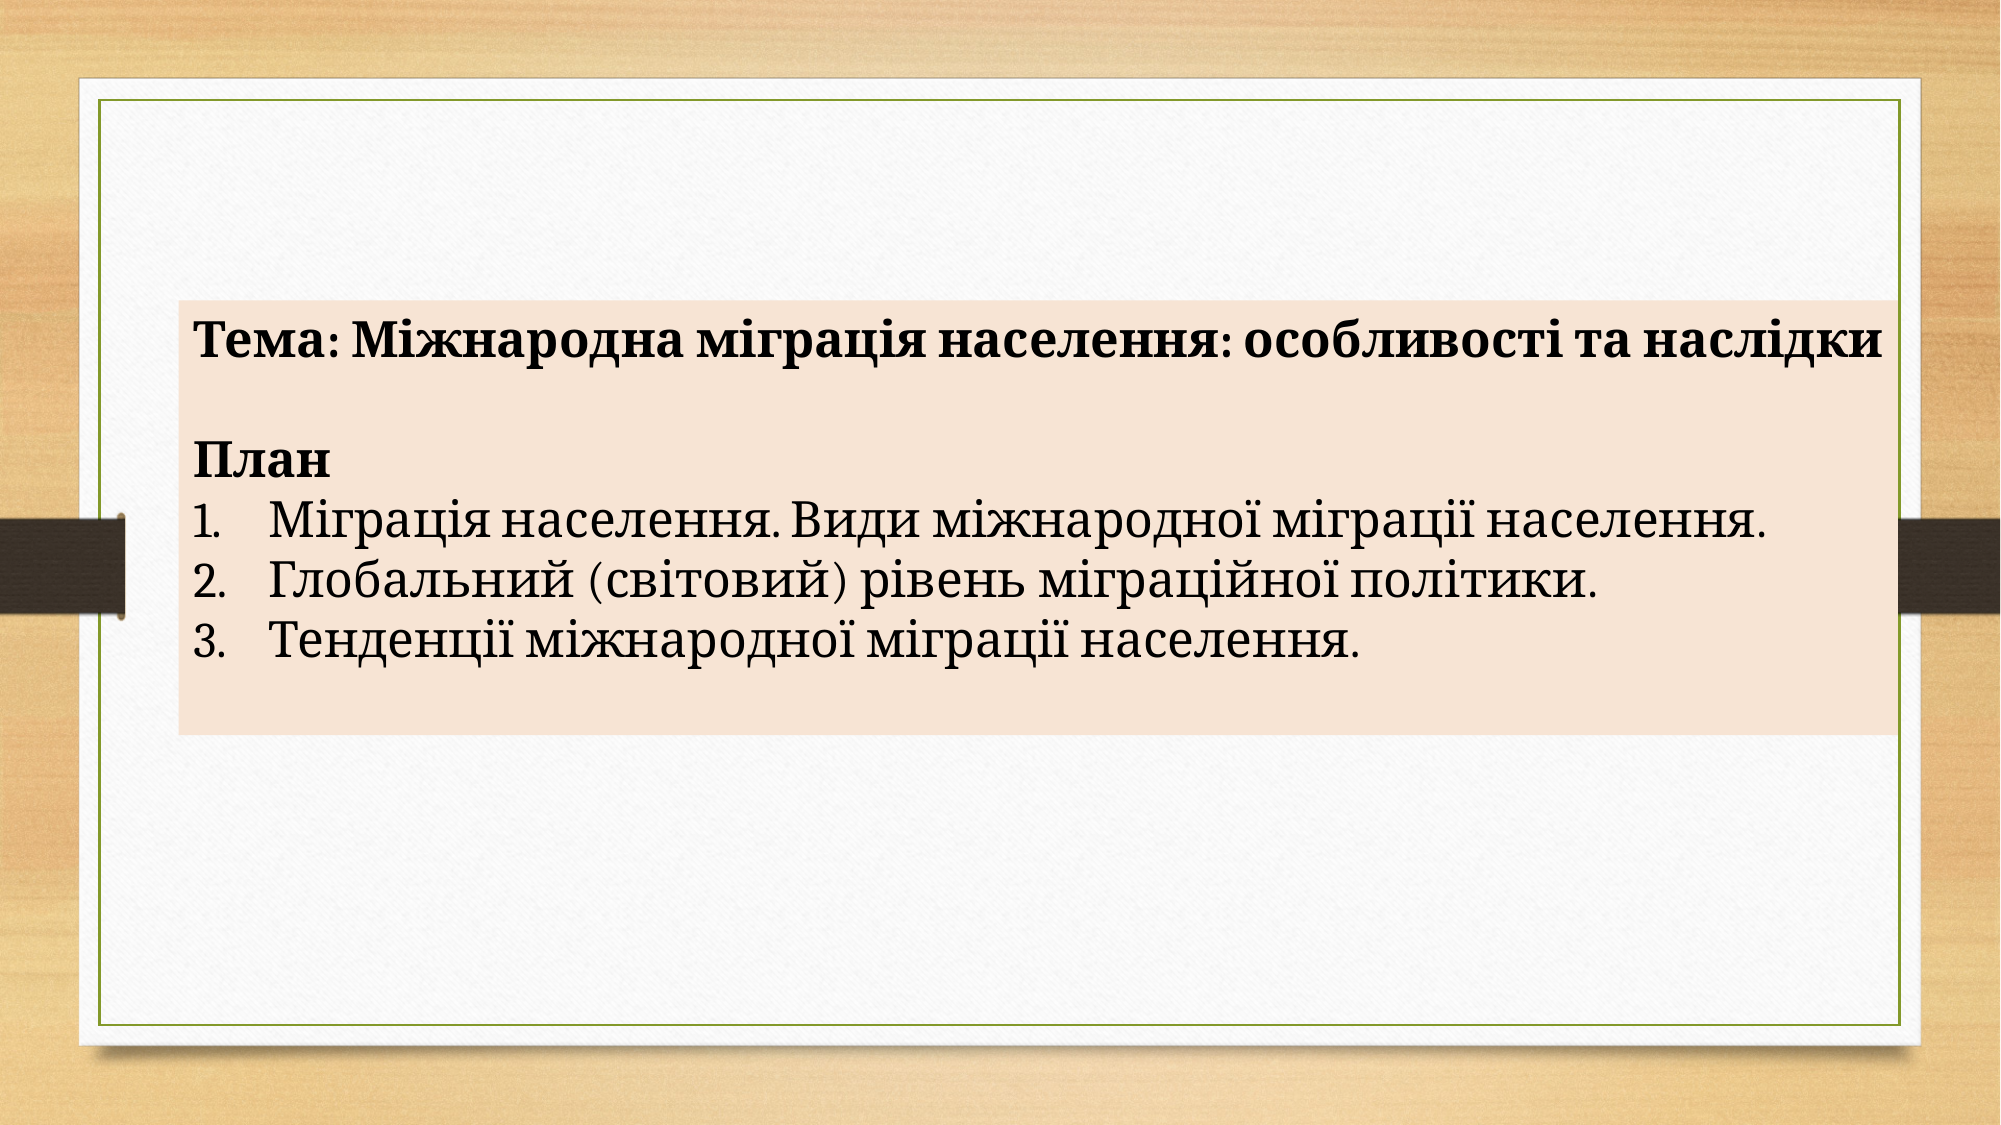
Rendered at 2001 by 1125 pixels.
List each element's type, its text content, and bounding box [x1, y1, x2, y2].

picture [0, 0, 2001, 1125]
text_box Тема: Міжнародна міграція населення: особливості та наслідки План Міграція населення. Види міжнародної міграції населення. Глобальний (світовий) рівень міграційної політики. Тенденції міжнародної міграції населення. [178, 300, 1898, 736]
